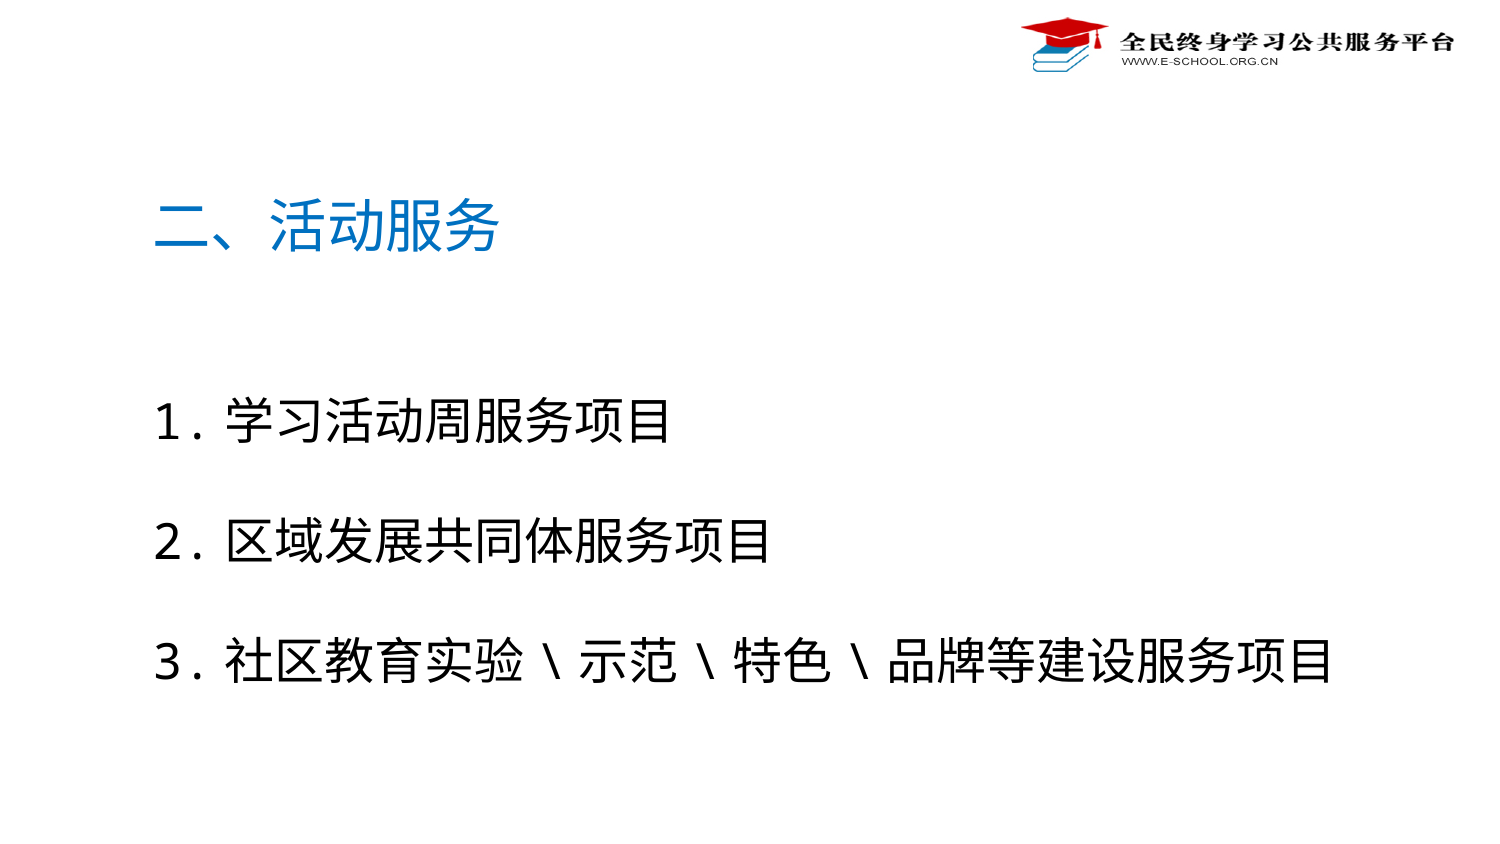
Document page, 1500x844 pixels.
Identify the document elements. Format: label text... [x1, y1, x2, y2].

text_box 二、活动服务 1.学习活动周服务项目 2.区域发展共同体服务项目 3.社区教育实验\示范\特色\品牌等建设服务项目 [75, 182, 1385, 757]
picture [1021, 17, 1454, 72]
